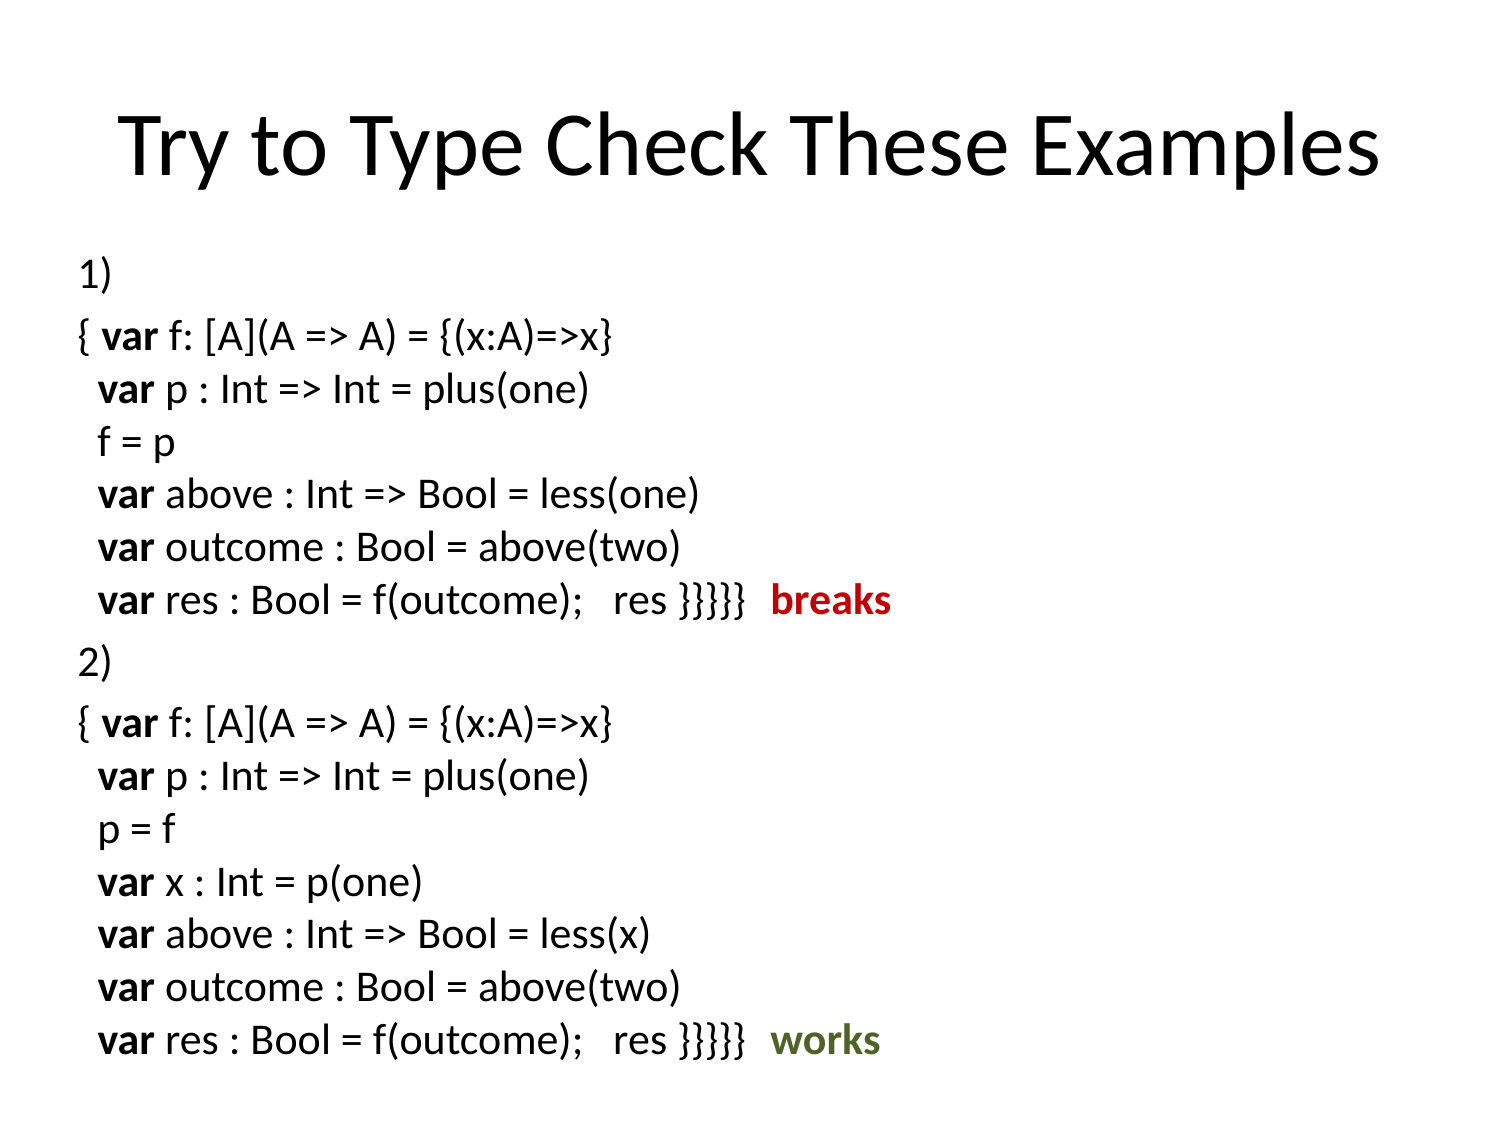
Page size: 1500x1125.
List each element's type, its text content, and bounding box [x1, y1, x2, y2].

title Try to Type Check These Examples [75, 45, 1425, 233]
list 1) { var f: [A](A => A) = {(x:A)=>x} var p : Int => Int = plus(one) f = p var above : Int => Bool = less(one) var outcome : Bool = above(two) var res : Bool = f(outcome); res }}}}} breaks 2) { var f: [A](A => A) = {(x:A)=>x} var p : Int => Int = plus(one) p = f var x : Int = p(one) var above : Int => Bool = less(x) var outcome : Bool = above(two) var res : Bool = f(outcome); res }}}}} works [62, 237, 1463, 1075]
